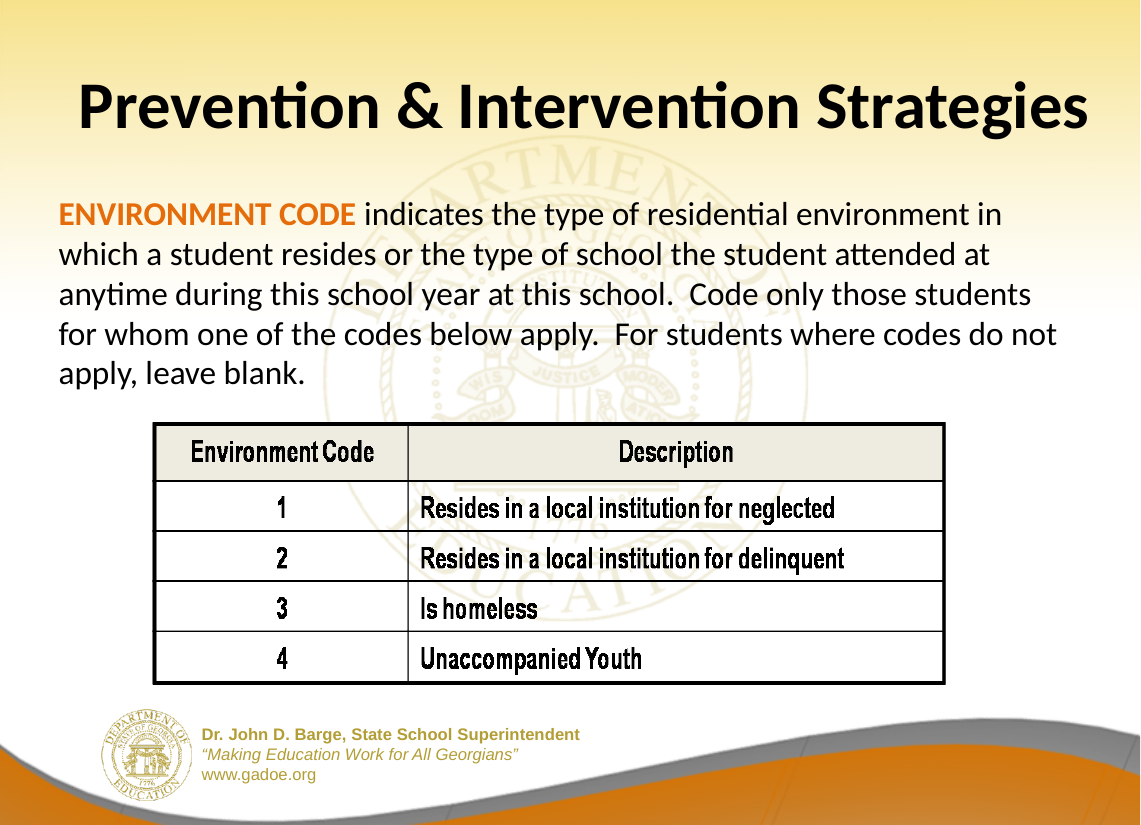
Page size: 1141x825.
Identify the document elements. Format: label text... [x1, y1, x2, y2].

title Prevention & Intervention Strategies [56, 32, 1112, 171]
picture [0, 0, 1141, 825]
list ENVIRONMENT CODE indicates the type of residential environment in which a student resides or the type of school the student attended at anytime during this school year at this school. Code only those students for whom one of the codes below apply. For students where codes do not apply, leave blank. [47, 186, 1074, 682]
